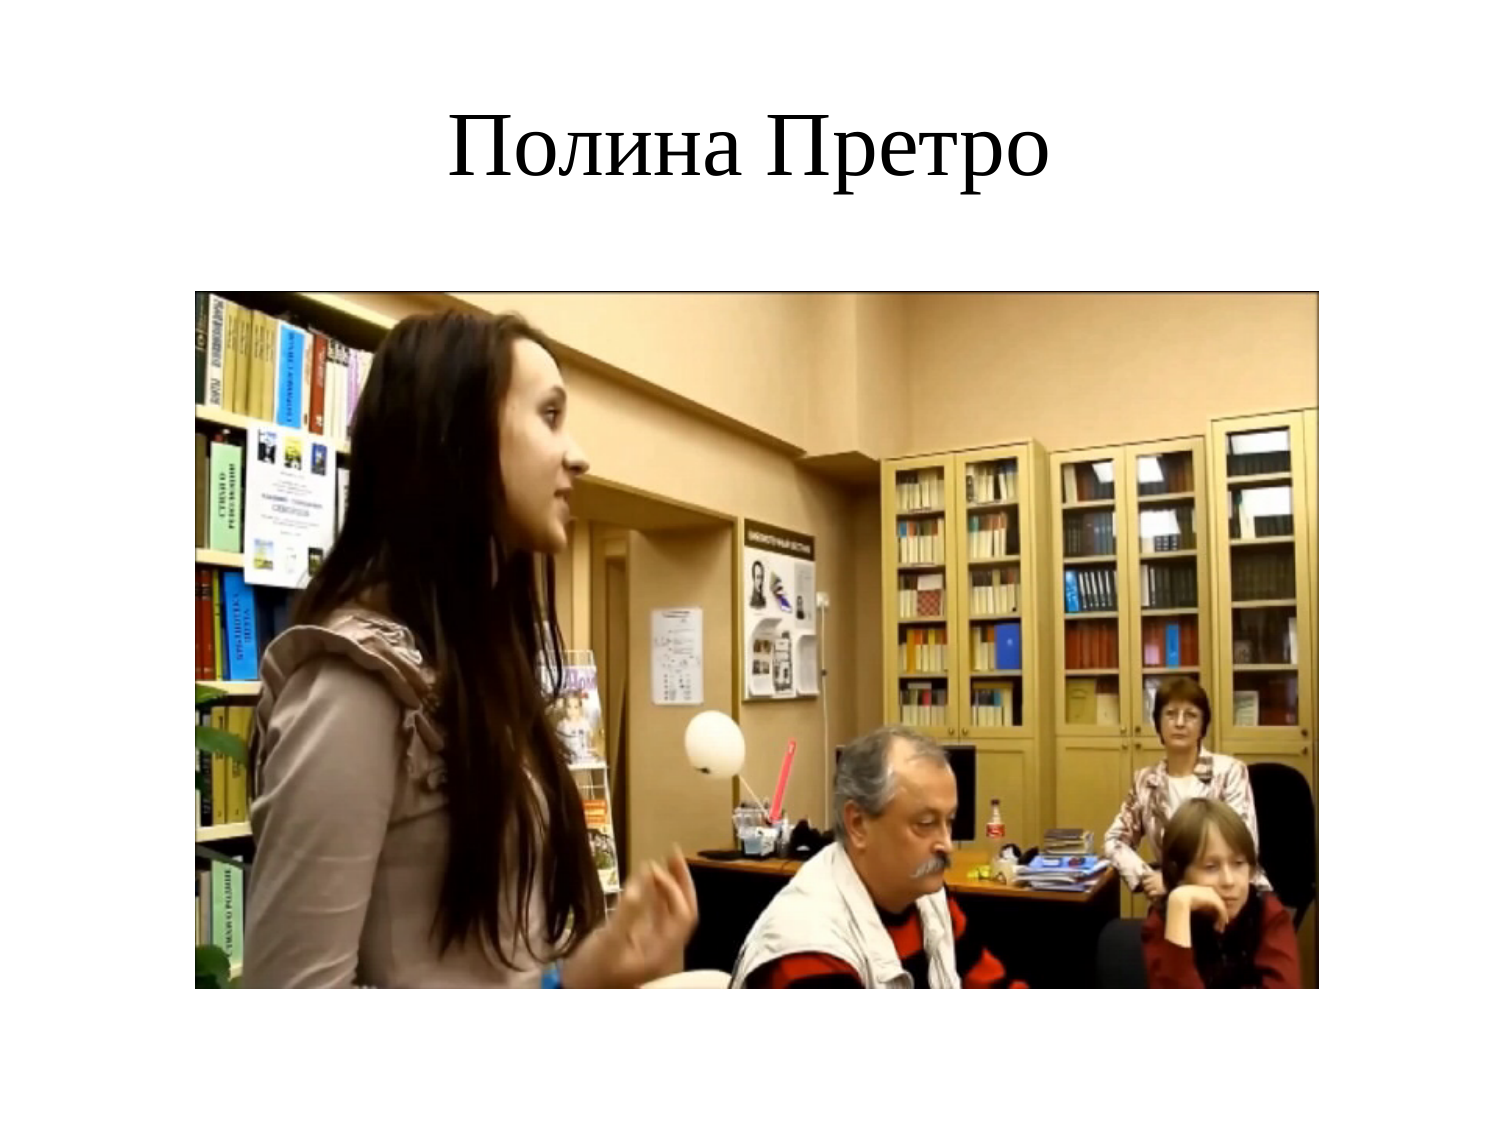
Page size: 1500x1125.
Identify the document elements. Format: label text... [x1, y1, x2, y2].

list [194, 290, 1320, 990]
title Полина Претро [75, 45, 1425, 233]
